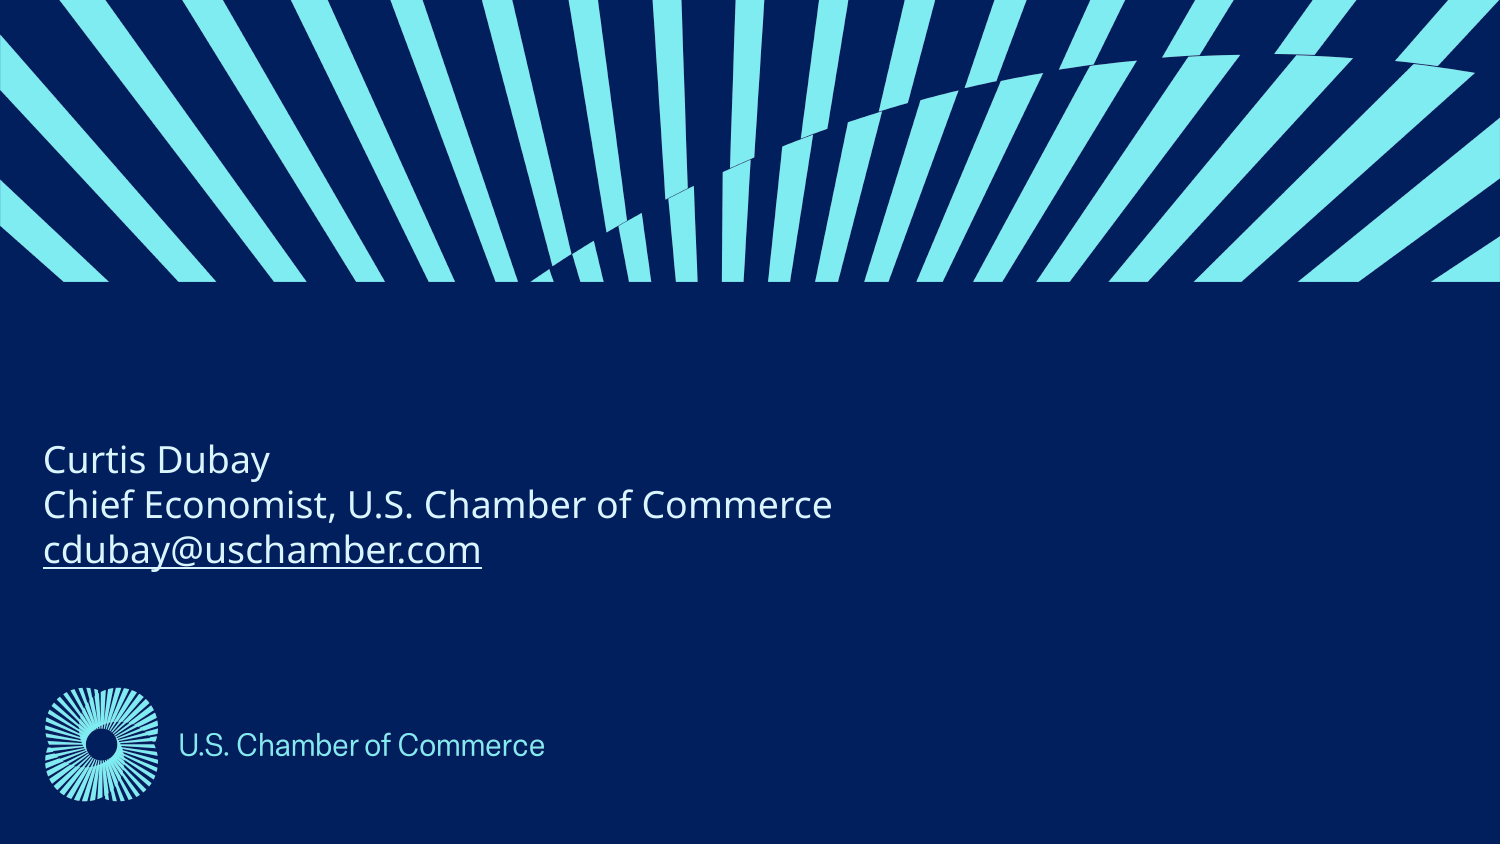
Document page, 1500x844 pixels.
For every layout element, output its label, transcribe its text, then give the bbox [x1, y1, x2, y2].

picture [0, 0, 1500, 282]
picture [44, 687, 545, 802]
subtitle Curtis Dubay Chief Economist, U.S. Chamber of Commerce cdubay@uschamber.com [5, 436, 1318, 656]
